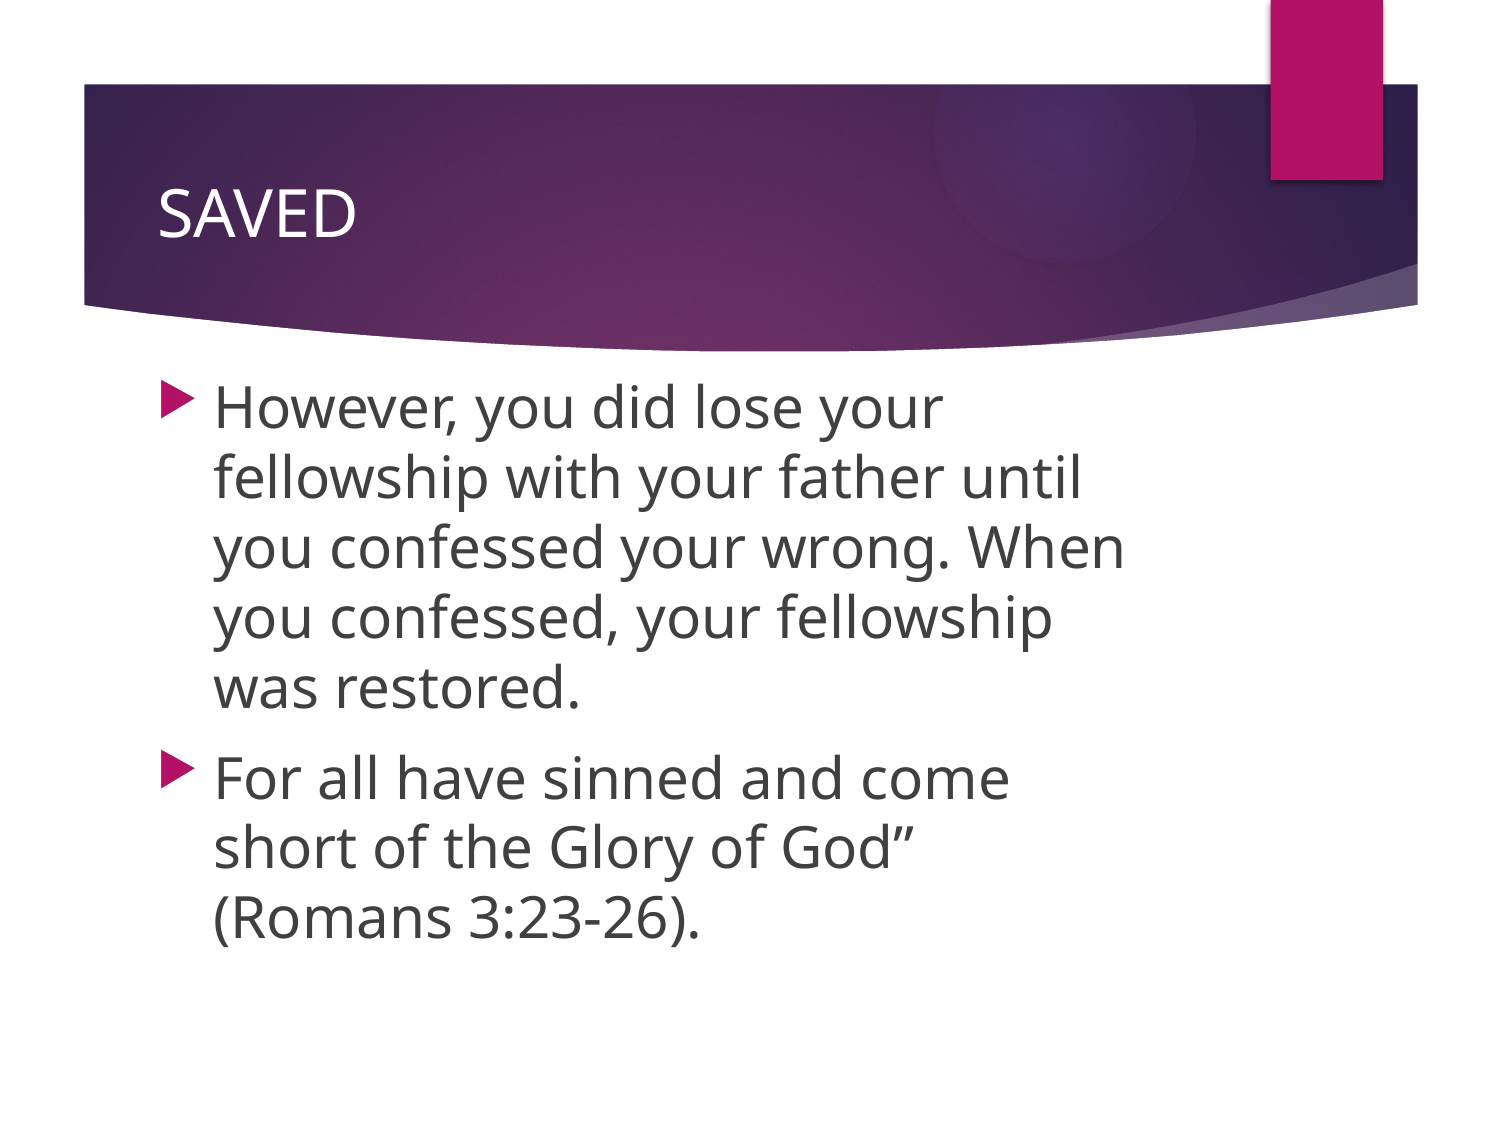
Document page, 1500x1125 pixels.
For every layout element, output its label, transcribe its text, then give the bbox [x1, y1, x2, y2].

title SAVED [142, 152, 1183, 269]
list However, you did lose your fellowship with your father until you confessed your wrong. When you confessed, your fellowship was restored. For all have sinned and come short of the Glory of God” (Romans 3:23-26). [141, 362, 1183, 1050]
